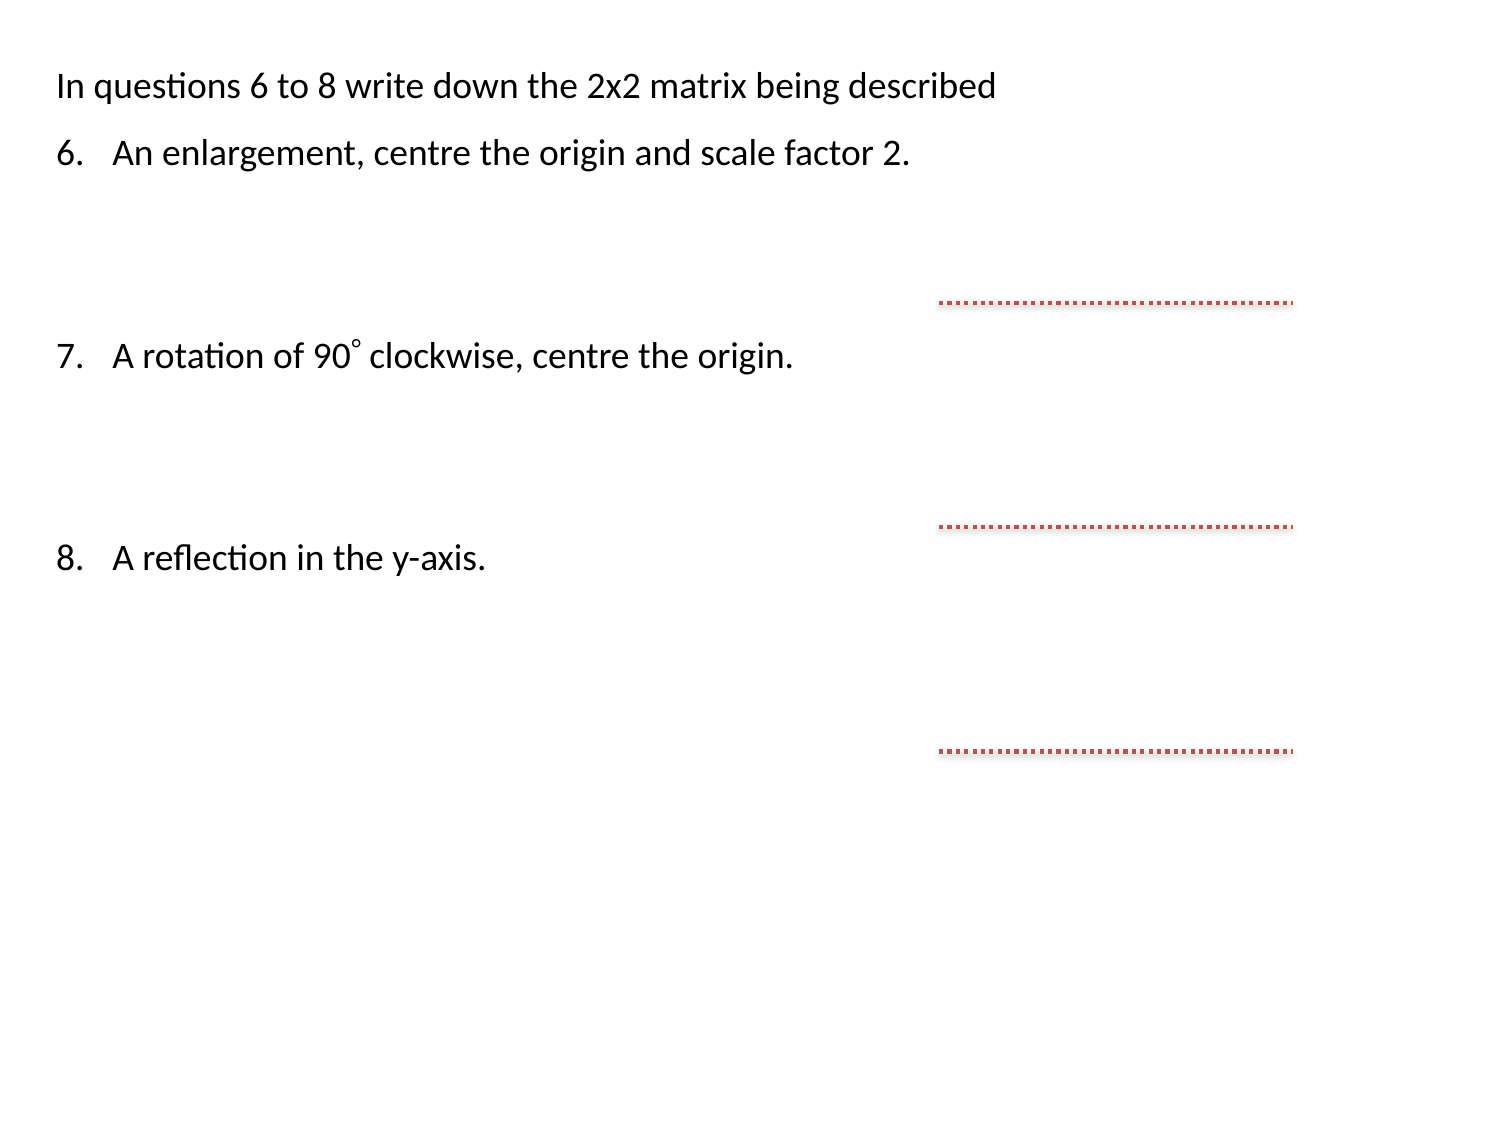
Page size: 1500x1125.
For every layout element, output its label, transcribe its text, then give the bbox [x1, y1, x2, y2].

text_box In questions 6 to 8 write down the 2x2 matrix being described An enlargement, centre the origin and scale factor 2. A rotation of 90 clockwise, centre the origin. A reflection in the y-axis. [41, 30, 1400, 654]
